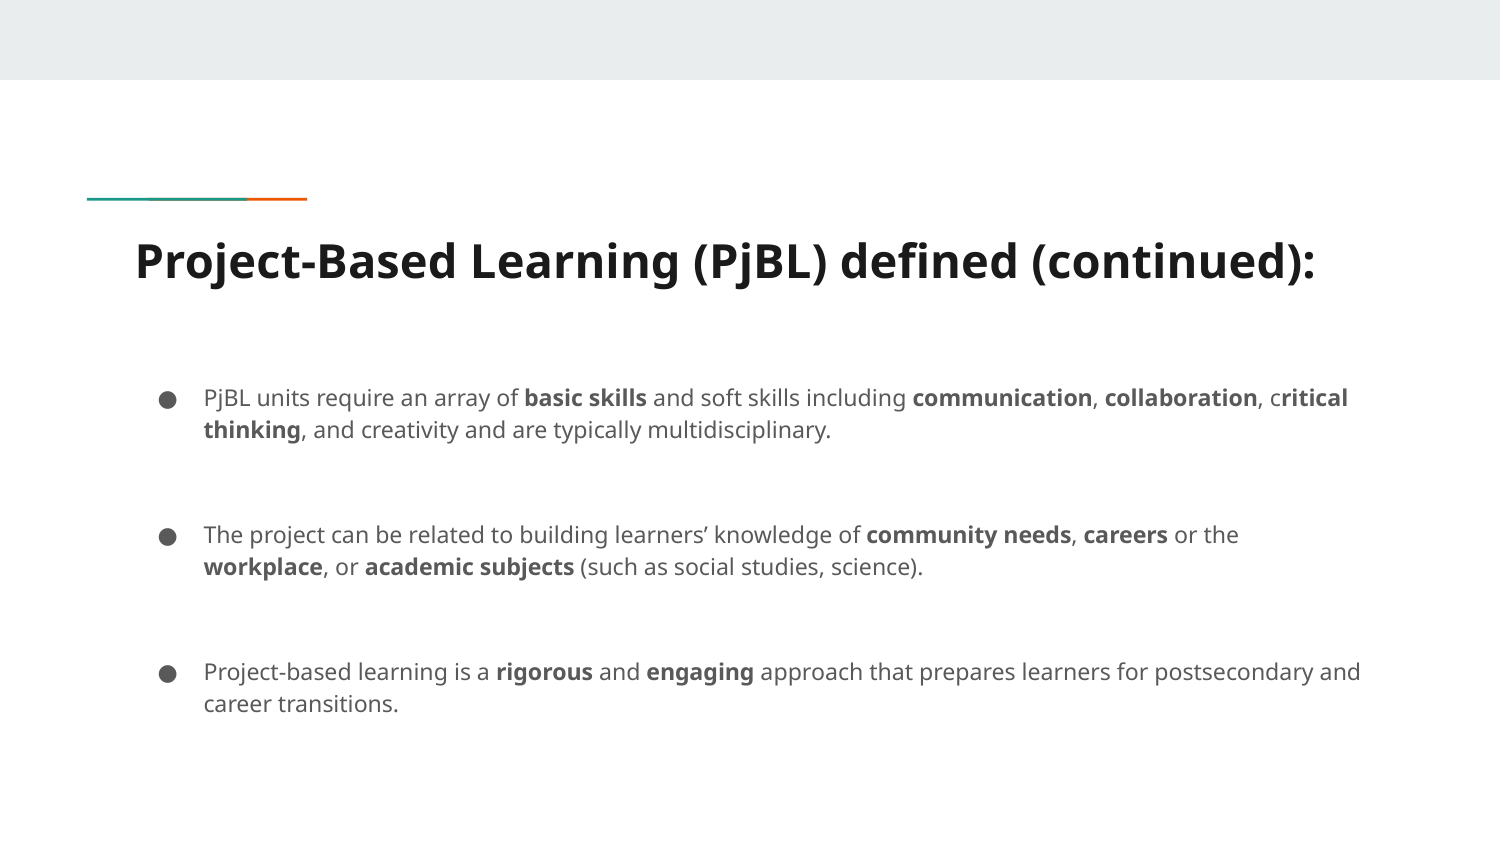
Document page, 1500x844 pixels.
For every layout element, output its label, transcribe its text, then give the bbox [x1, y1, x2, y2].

title Project-Based Learning (PjBL) defined (continued): [119, 216, 1381, 305]
list PjBL units require an array of basic skills and soft skills including communication, collaboration, critical thinking, and creativity and are typically multidisciplinary. The project can be related to building learners’ knowledge of community needs, careers or the workplace, or academic subjects (such as social studies, science). Project-based learning is a rigorous and engaging approach that prepares learners for postsecondary and career transitions. [119, 364, 1381, 736]
